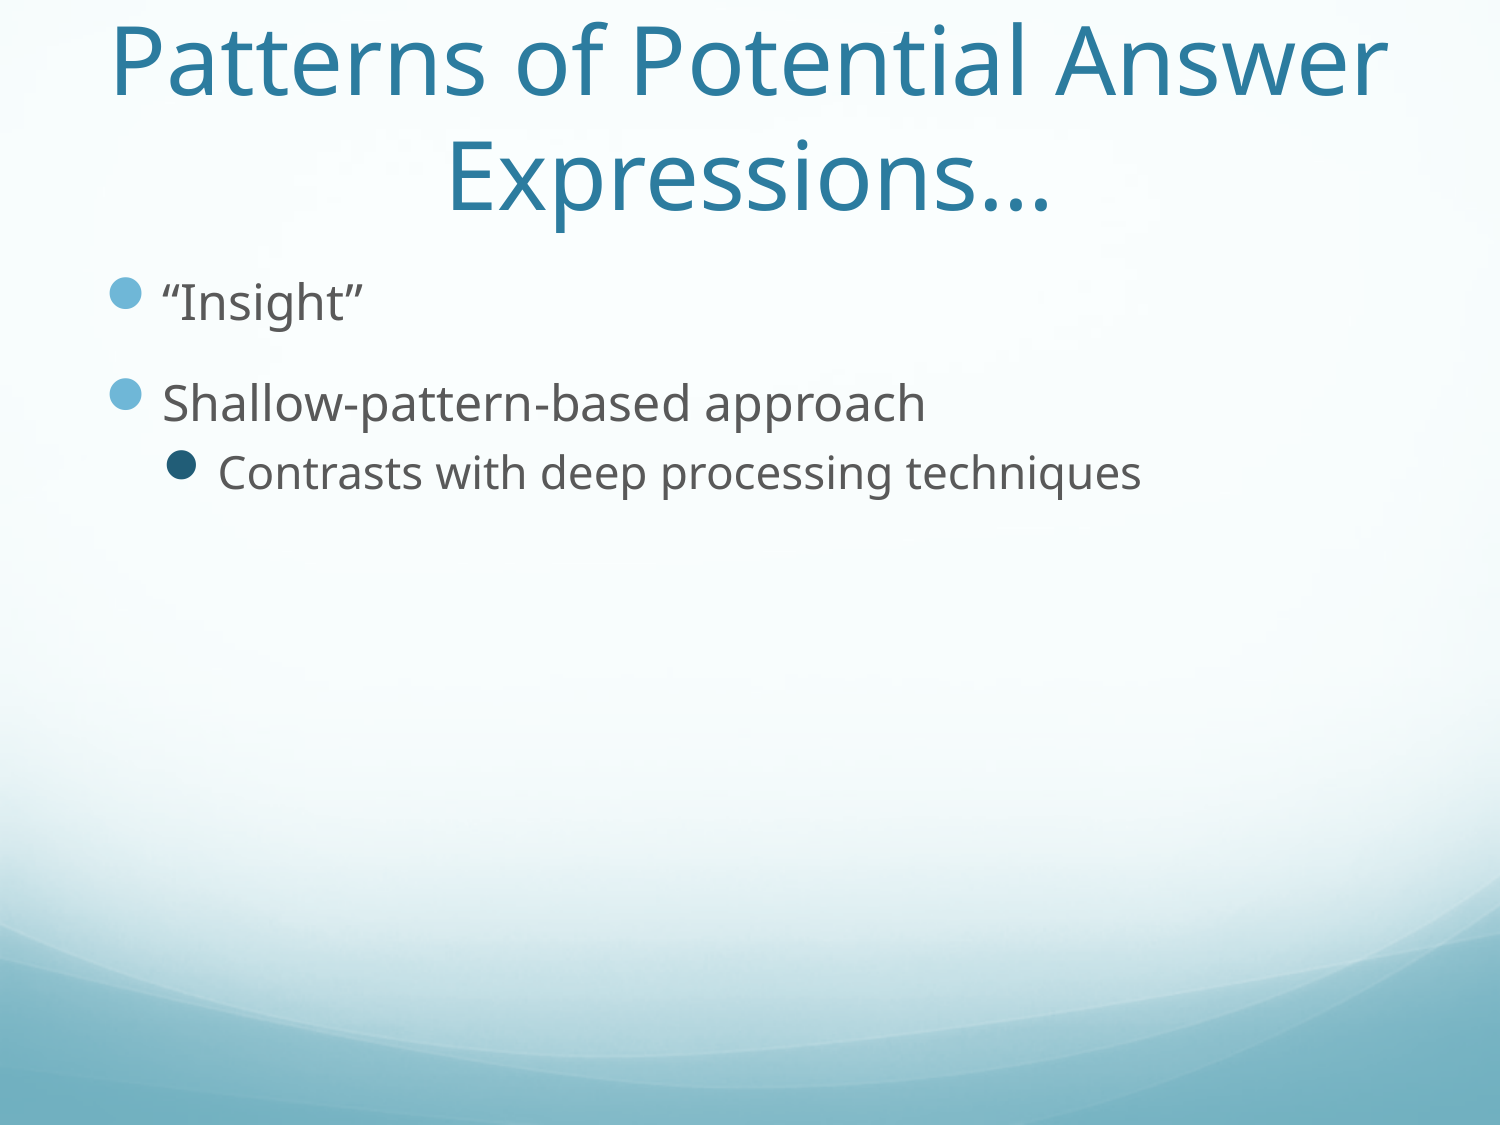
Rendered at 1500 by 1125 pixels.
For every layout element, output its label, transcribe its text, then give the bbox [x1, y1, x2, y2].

title Patterns of Potential Answer Expressions… [90, 17, 1410, 237]
list “Insight” Shallow-pattern-based approach Contrasts with deep processing techniques [90, 262, 1475, 975]
